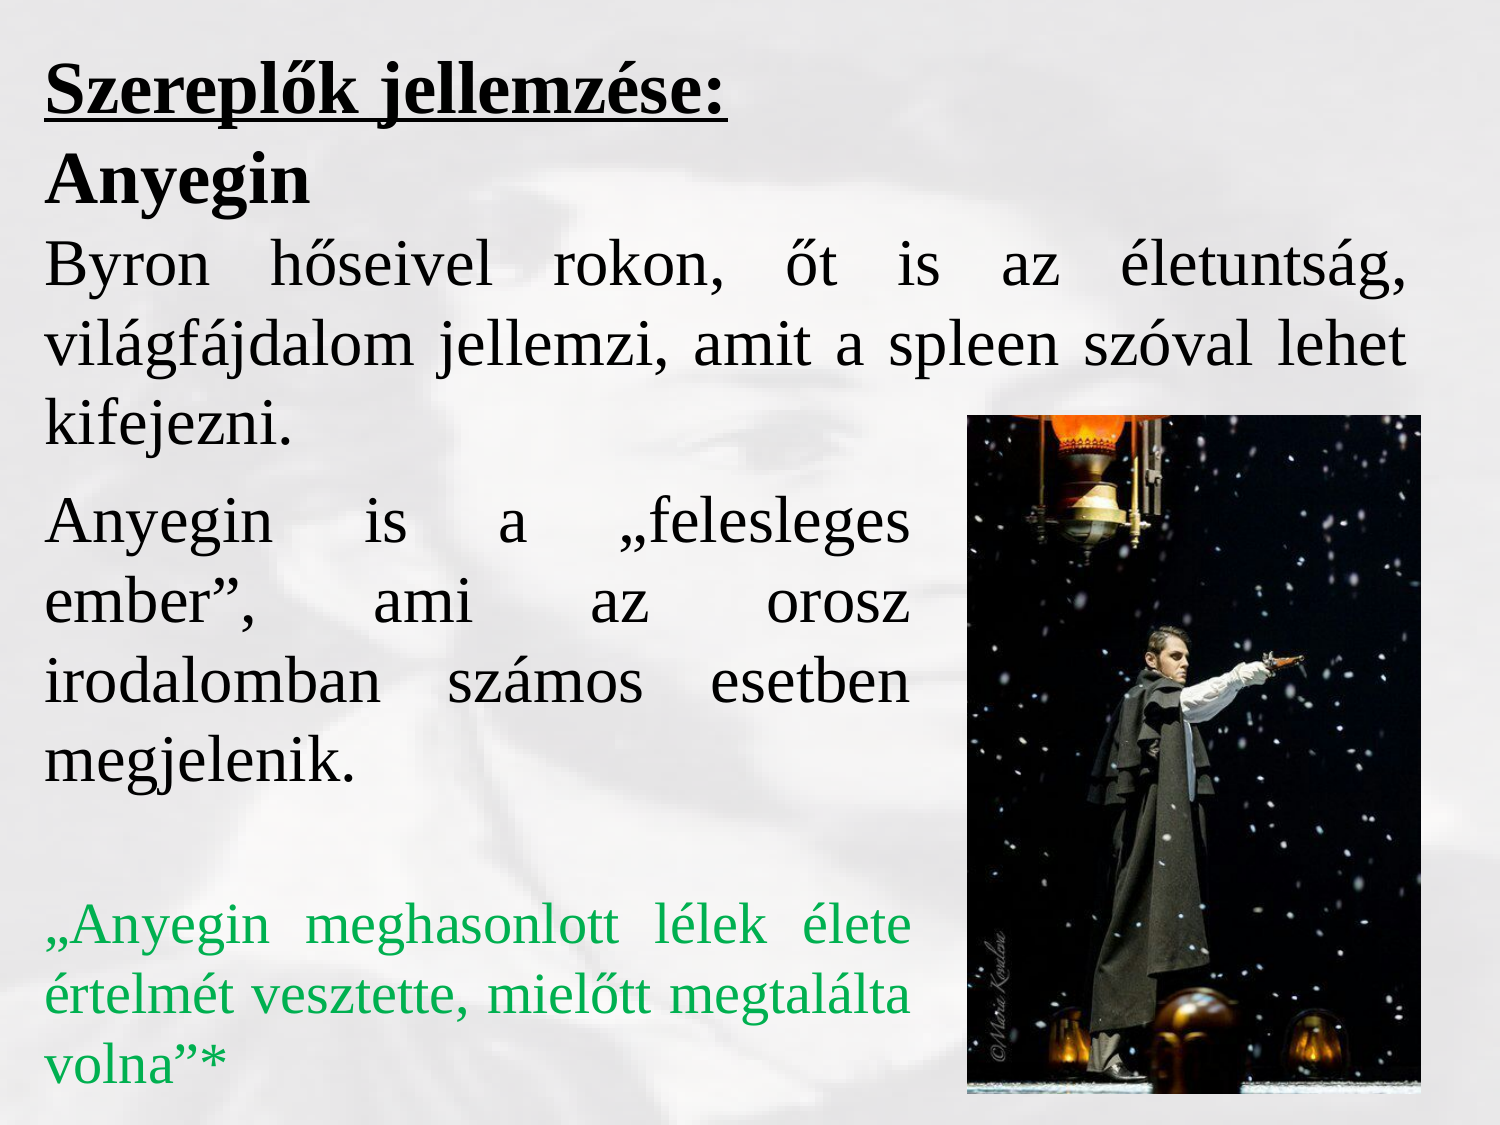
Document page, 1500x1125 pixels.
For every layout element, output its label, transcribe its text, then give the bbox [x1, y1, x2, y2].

picture [967, 415, 1421, 1095]
list Szereplők jellemzése: Anyegin Byron hőseivel rokon, őt is az életuntság, világfájdalom jellemzi, amit a spleen szóval lehet kifejezni. [29, 30, 1425, 504]
text_box Anyegin is a „felesleges ember”, ami az orosz irodalomban számos esetben megjelenik. „Anyegin meghasonlott lélek élete értelmét vesztette, mielőtt megtalálta volna”* [29, 468, 928, 1103]
